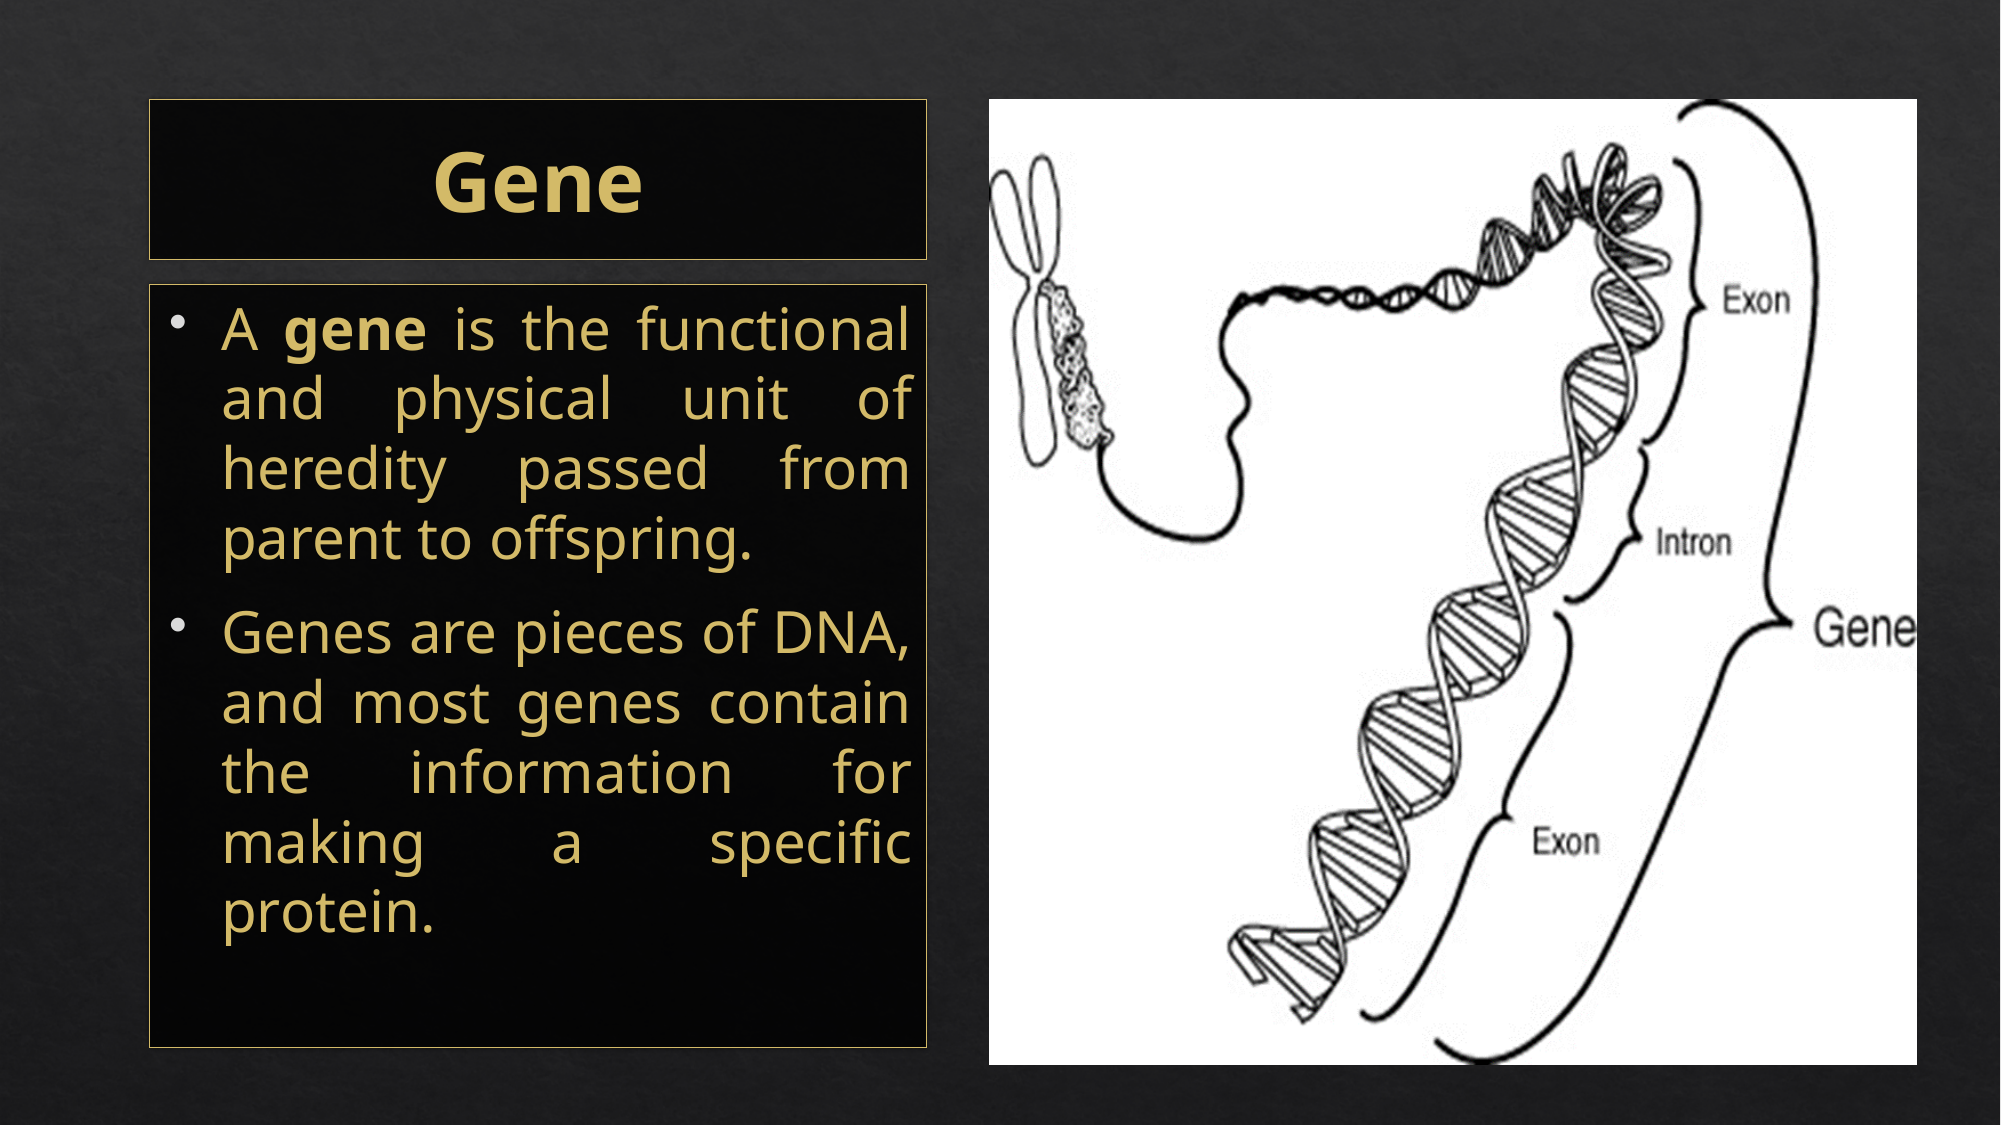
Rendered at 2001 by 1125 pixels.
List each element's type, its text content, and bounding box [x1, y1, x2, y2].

title Gene [149, 99, 927, 260]
list A gene is the functional and physical unit of heredity passed from parent to offspring. Genes are pieces of DNA, and most genes contain the information for making a specific protein. [149, 284, 927, 1048]
picture [989, 99, 1917, 1065]
